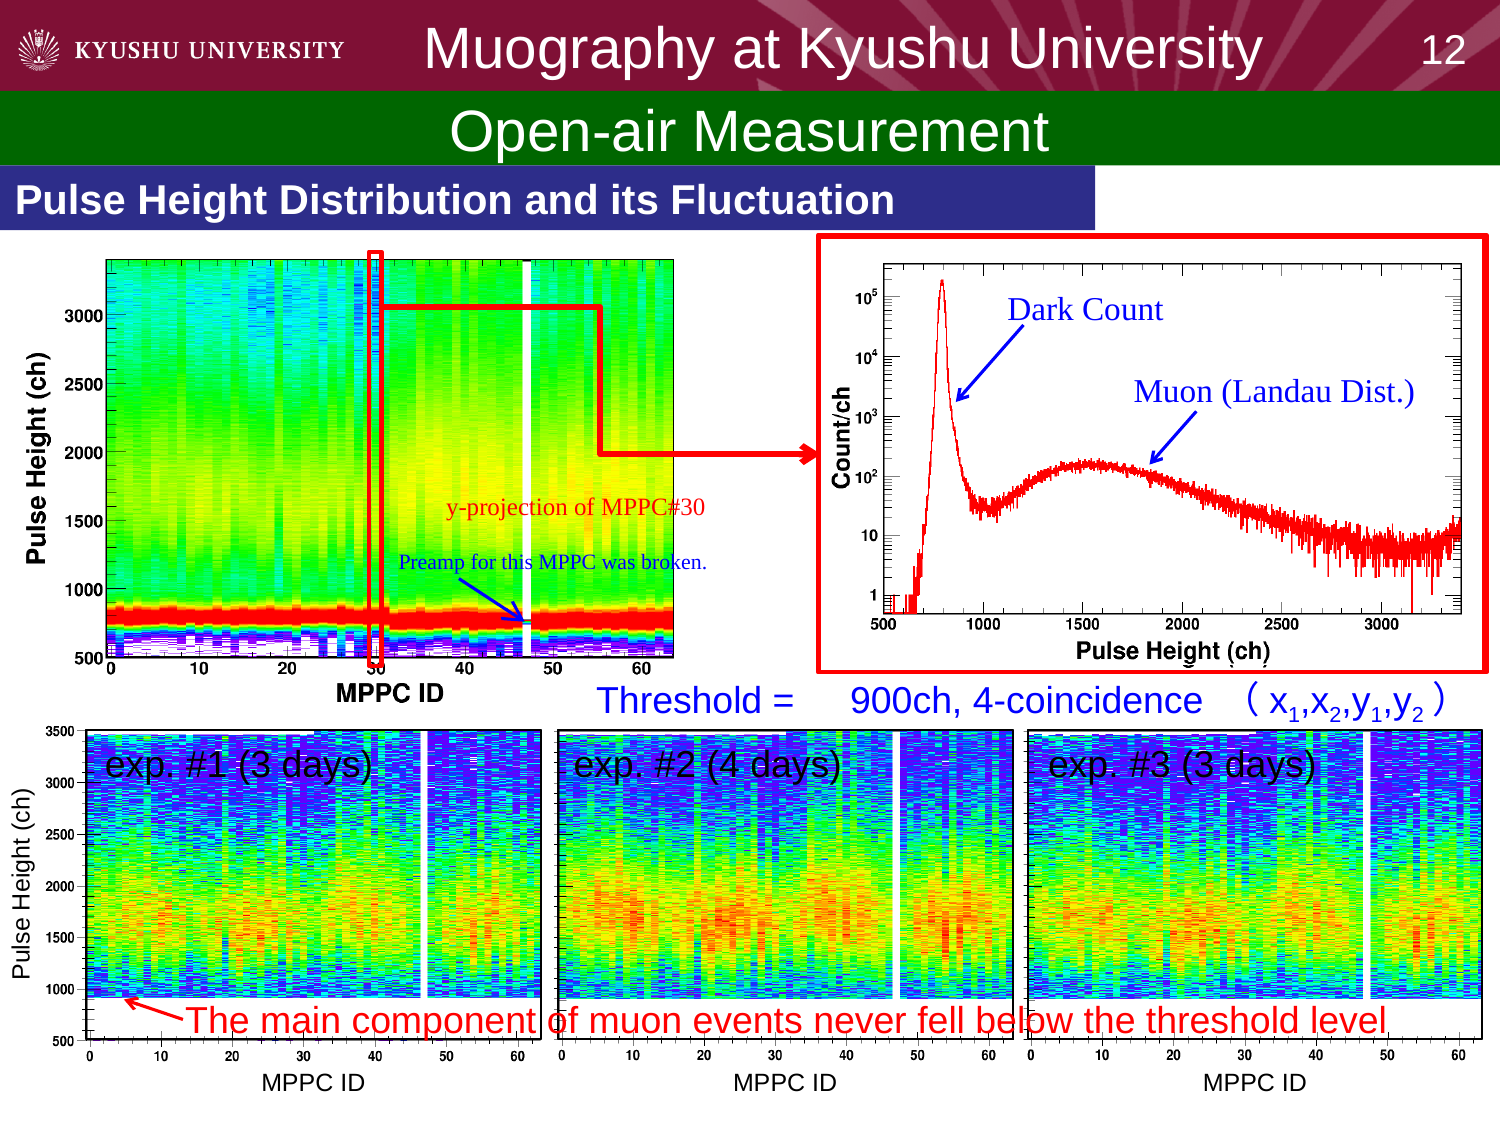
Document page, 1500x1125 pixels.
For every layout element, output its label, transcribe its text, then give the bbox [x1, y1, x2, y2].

text_box Threshold = 900ch, 4-coincidence （x1,x2,y1,y2） [679, 668, 1486, 693]
text_box Pulse Height Distribution and its Fluctuation [0, 165, 1096, 231]
text_box [367, 250, 384, 254]
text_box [458, 578, 525, 622]
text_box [85, 729, 1483, 1040]
text_box y-projection of MPPC#30 [679, 482, 761, 528]
text_box Open-air Measurement [0, 90, 1500, 166]
picture [0, 0, 1500, 90]
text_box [123, 988, 1459, 1050]
text_box Muography at Kyushu University [407, 10, 1282, 81]
text_box Preamp for this MPPC was broken. [679, 539, 730, 581]
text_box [1149, 410, 1197, 465]
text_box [383, 306, 822, 455]
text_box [0, 692, 1483, 1109]
picture [19, 255, 675, 705]
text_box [955, 324, 1024, 403]
slide_number 12 [1387, 15, 1500, 85]
picture [820, 237, 1485, 670]
